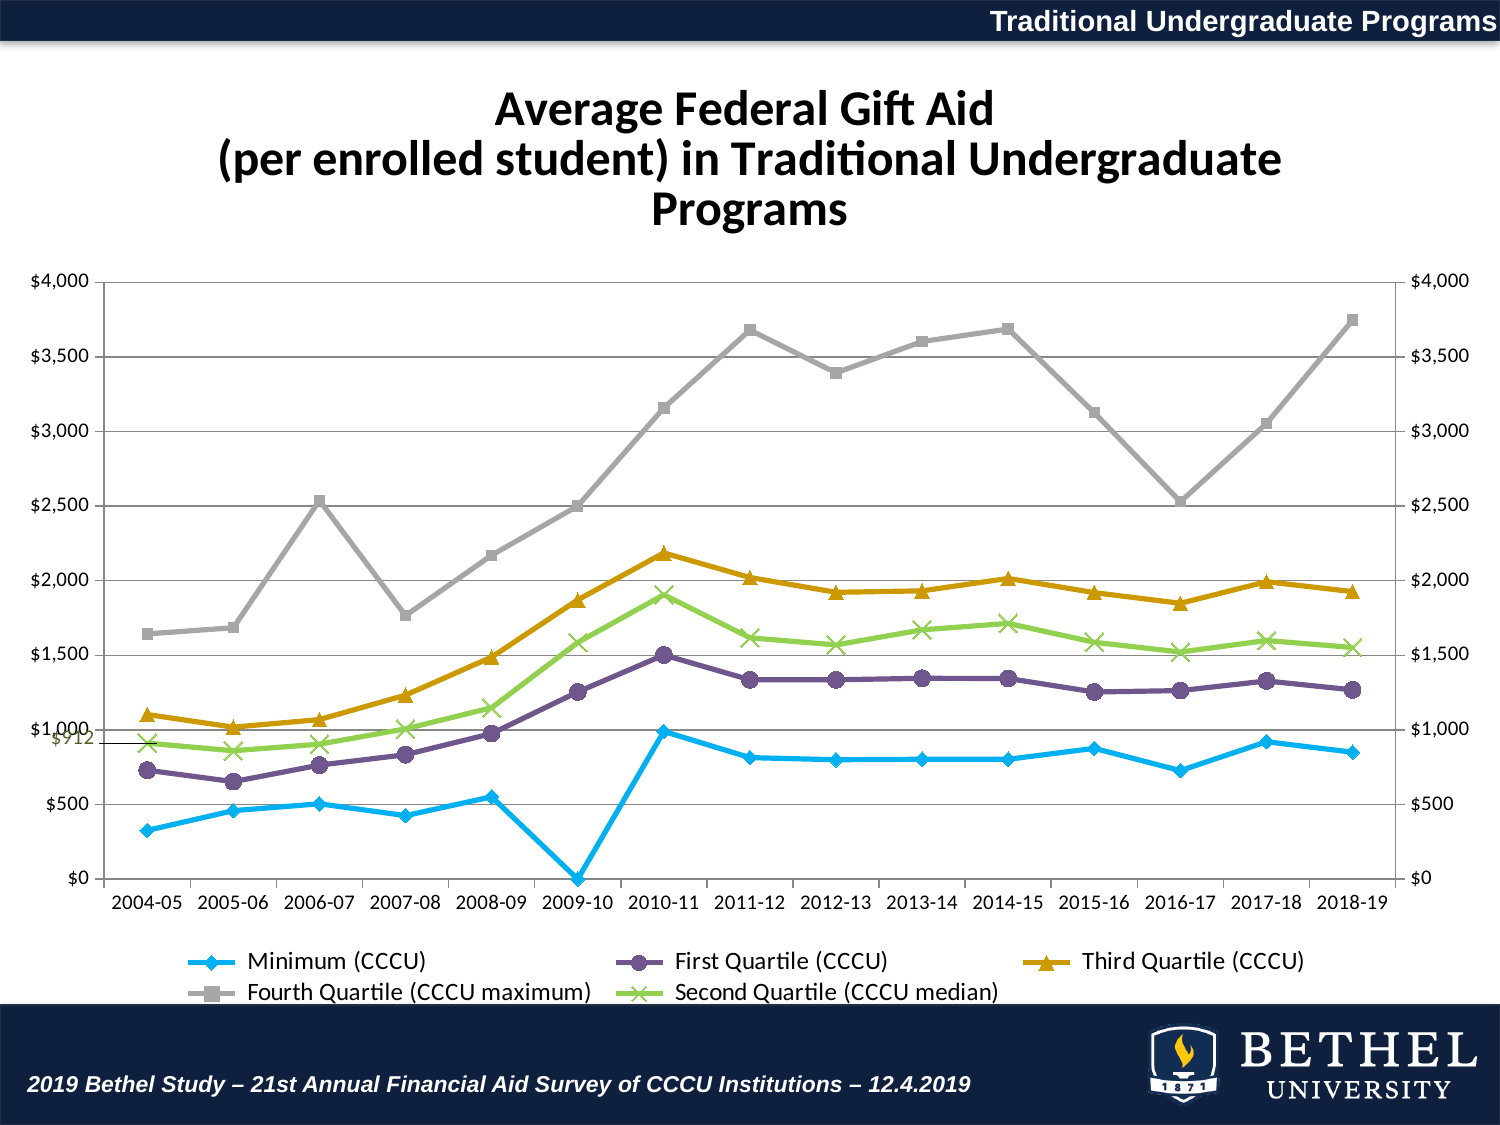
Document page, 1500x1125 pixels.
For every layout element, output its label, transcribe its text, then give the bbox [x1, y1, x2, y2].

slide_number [12, 1062, 1113, 1104]
picture [1147, 1023, 1477, 1106]
chart [0, 45, 1500, 1013]
text_box Traditional Undergraduate Programs [974, 0, 1500, 45]
